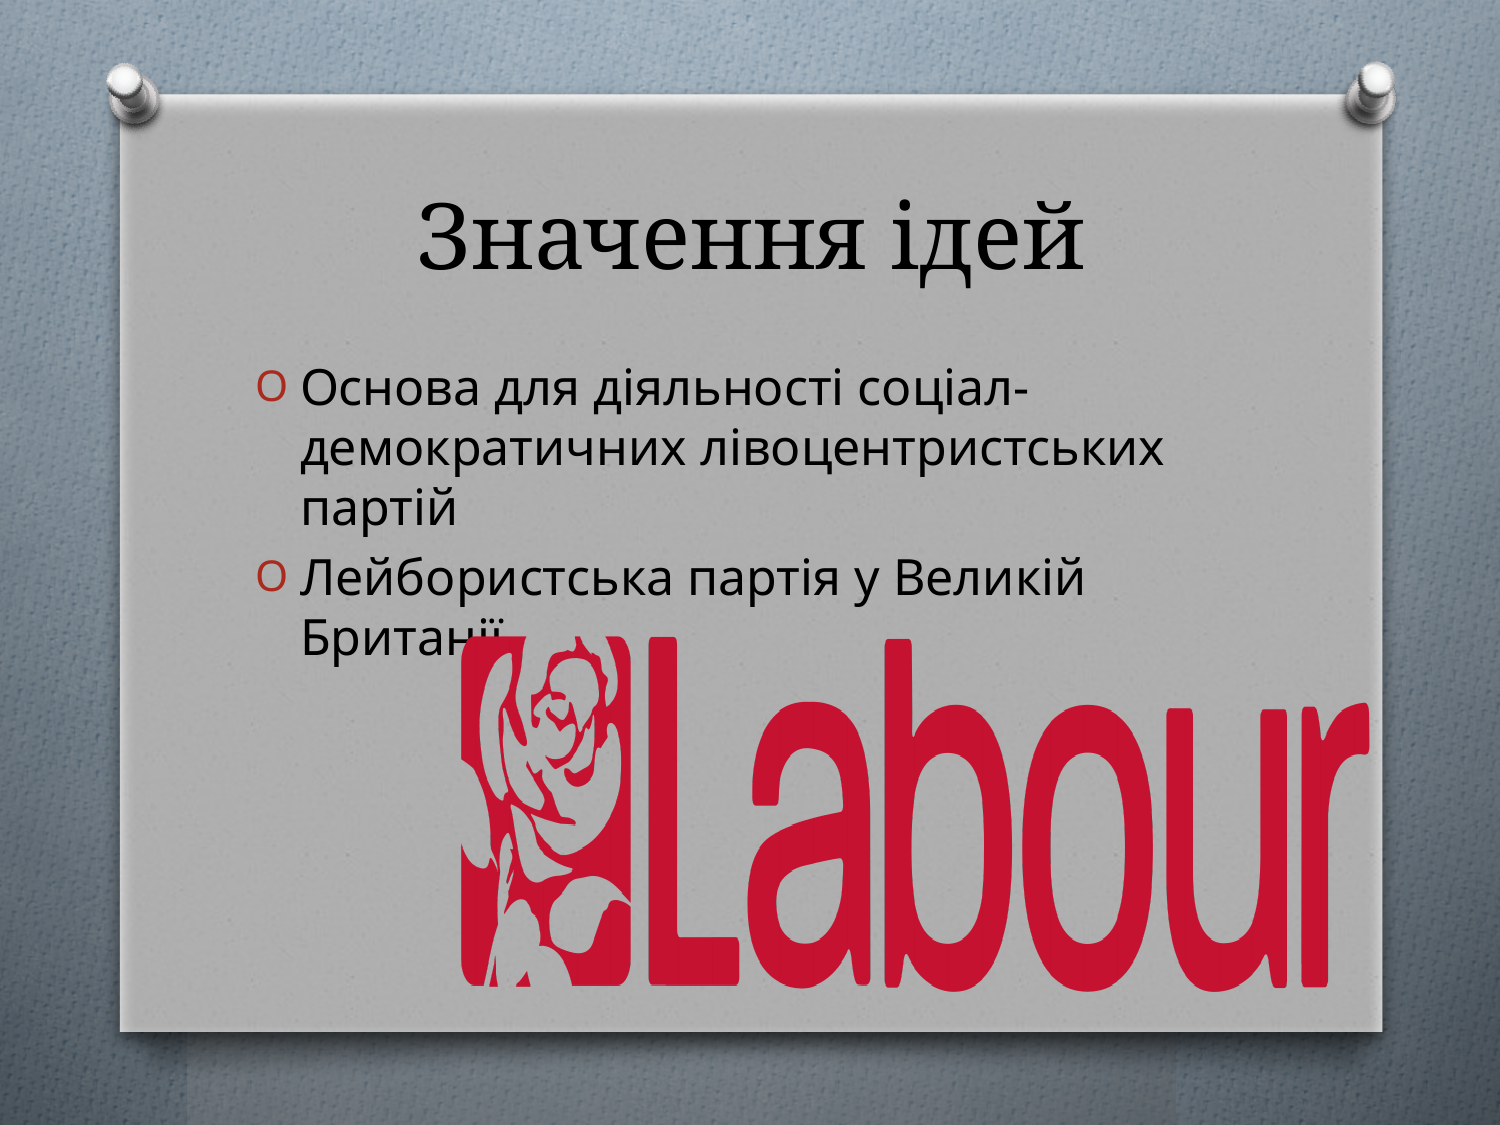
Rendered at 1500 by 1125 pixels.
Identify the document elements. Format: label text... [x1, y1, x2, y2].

picture [442, 597, 1389, 1031]
picture [75, 29, 198, 153]
picture [1317, 35, 1439, 156]
title Значення ідей [179, 134, 1323, 332]
list Основа для діяльності соціал-демократичних лівоцентристських партій Лейбористська партія у Великій Британії [240, 347, 1257, 939]
